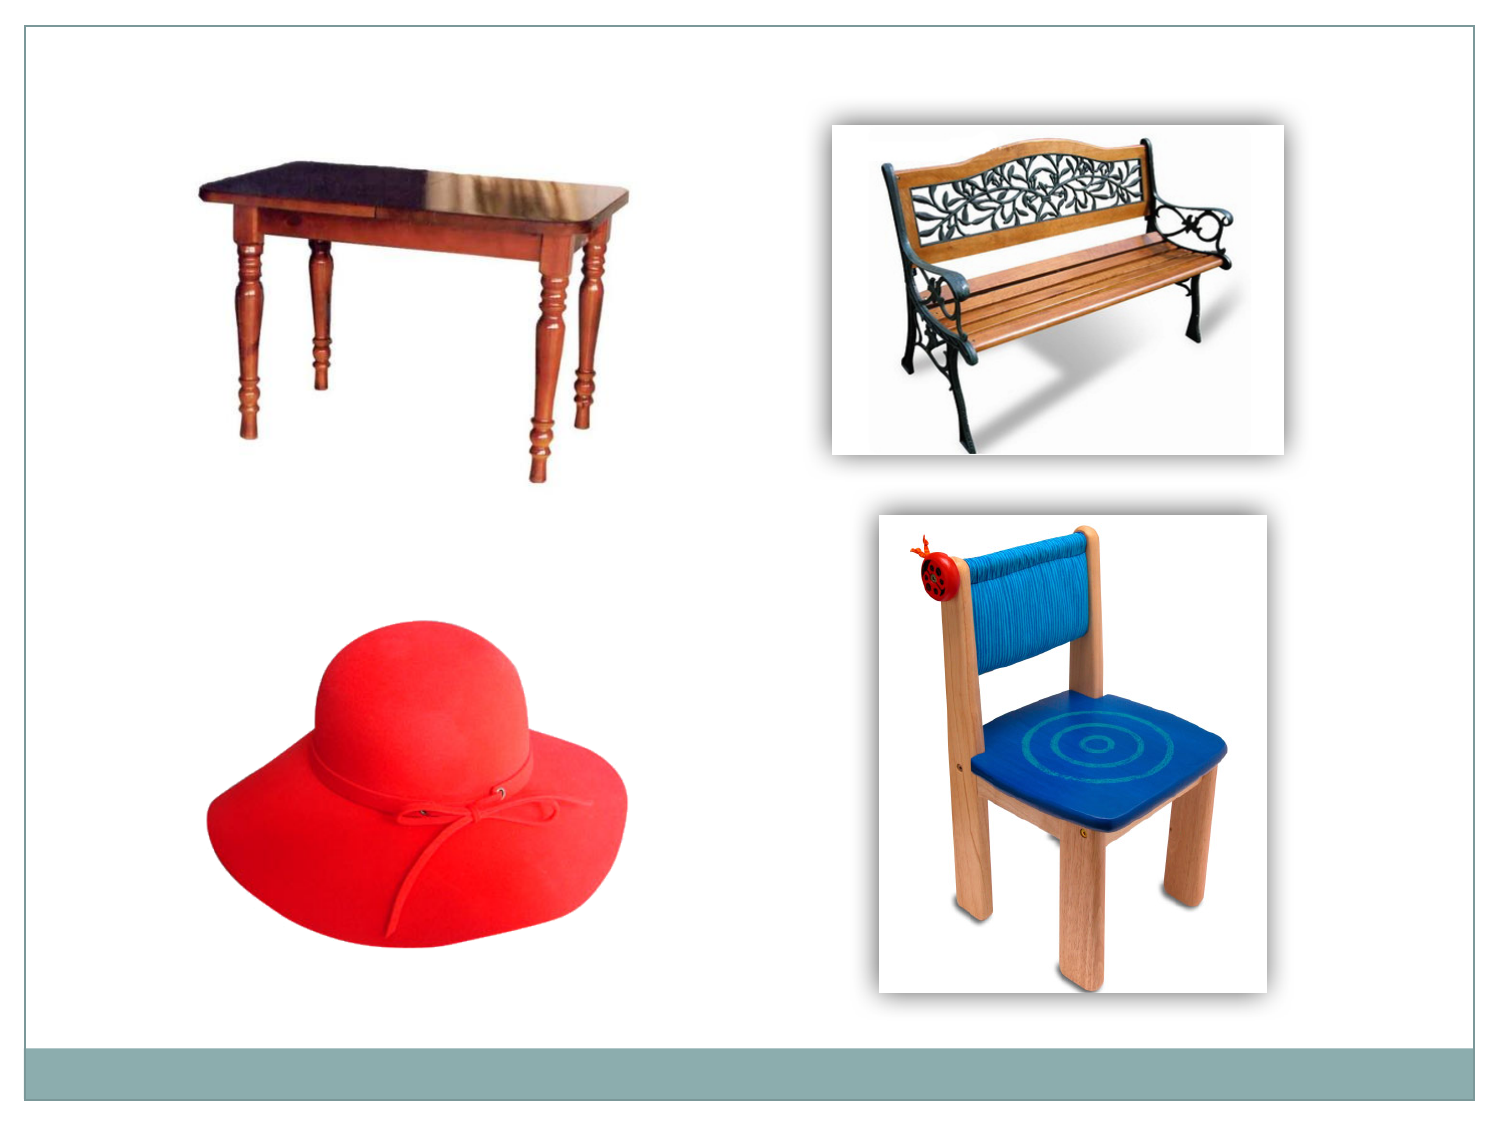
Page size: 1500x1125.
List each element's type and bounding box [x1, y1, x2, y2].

picture [832, 125, 1285, 455]
picture [194, 562, 641, 1009]
picture [159, 101, 691, 501]
picture [879, 514, 1267, 993]
